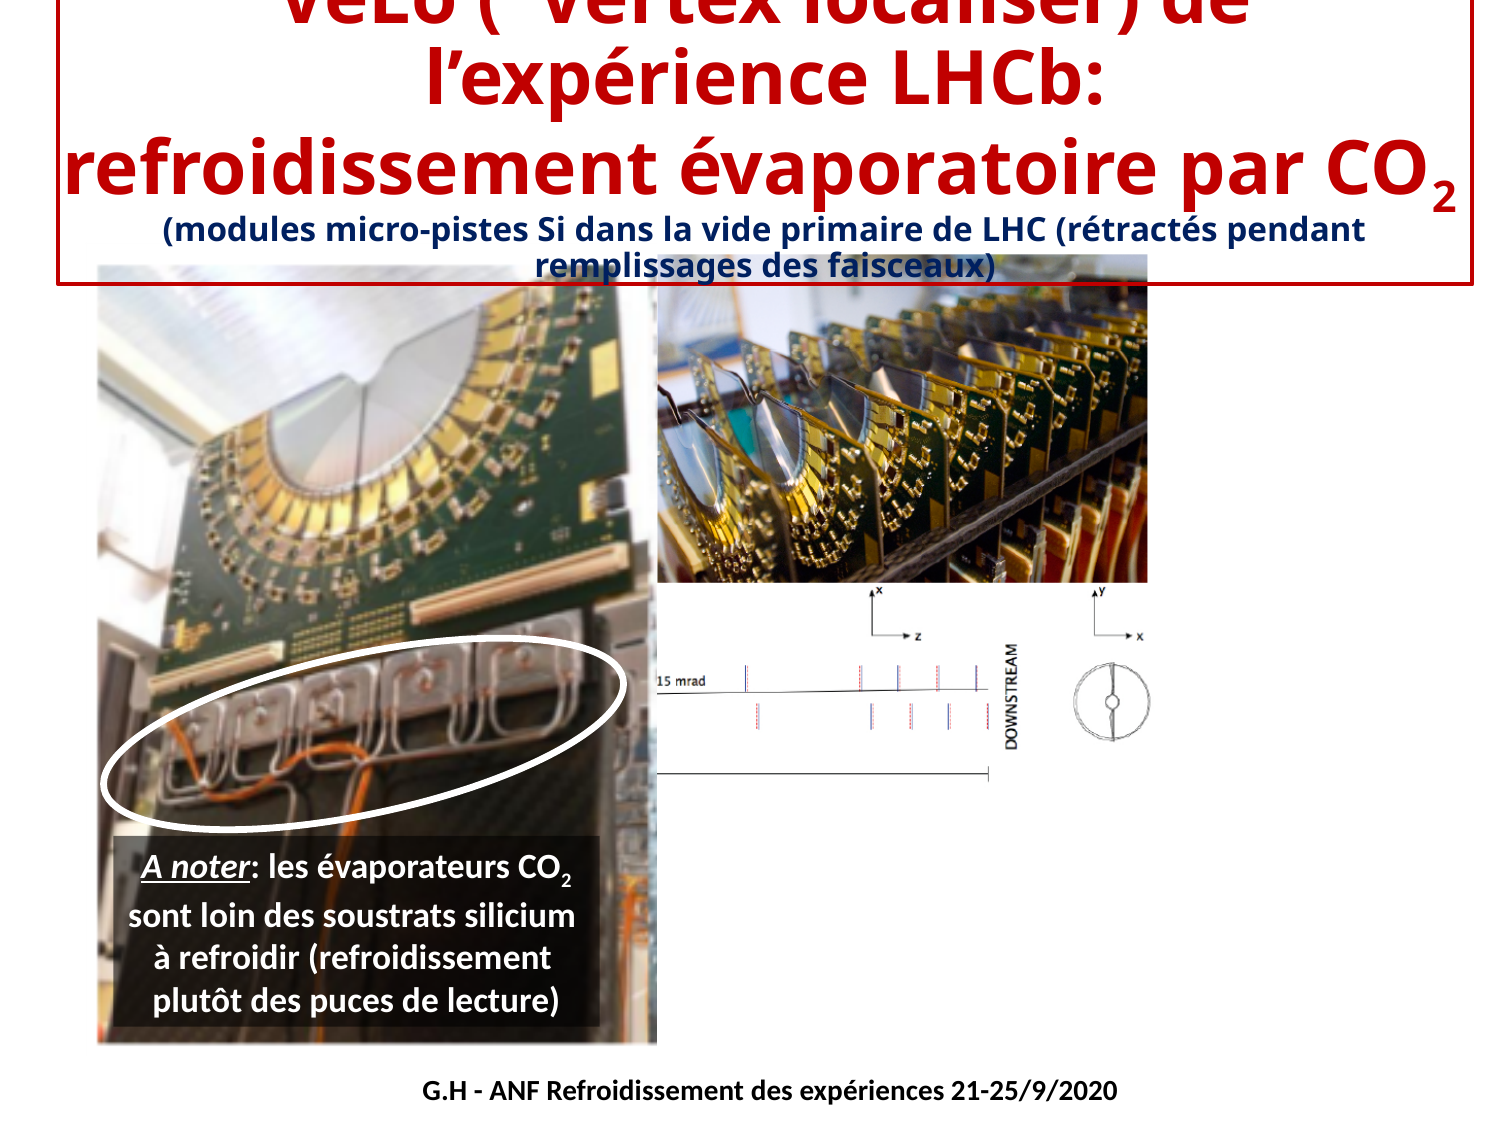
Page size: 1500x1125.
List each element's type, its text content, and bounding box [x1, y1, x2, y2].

picture [78, 242, 1202, 1056]
text_box VeLo (“Vertex localiser) de l’expérience LHCb: refroidissement évaporatoire par CO2 (modules micro-pistes Si dans la vide primaire de LHC (rétractés pendant remplissages des faisceaux) [58, 0, 1473, 285]
text_box G.H - ANF Refroidissement des expériences 21-25/9/2020 [407, 1056, 1134, 1114]
